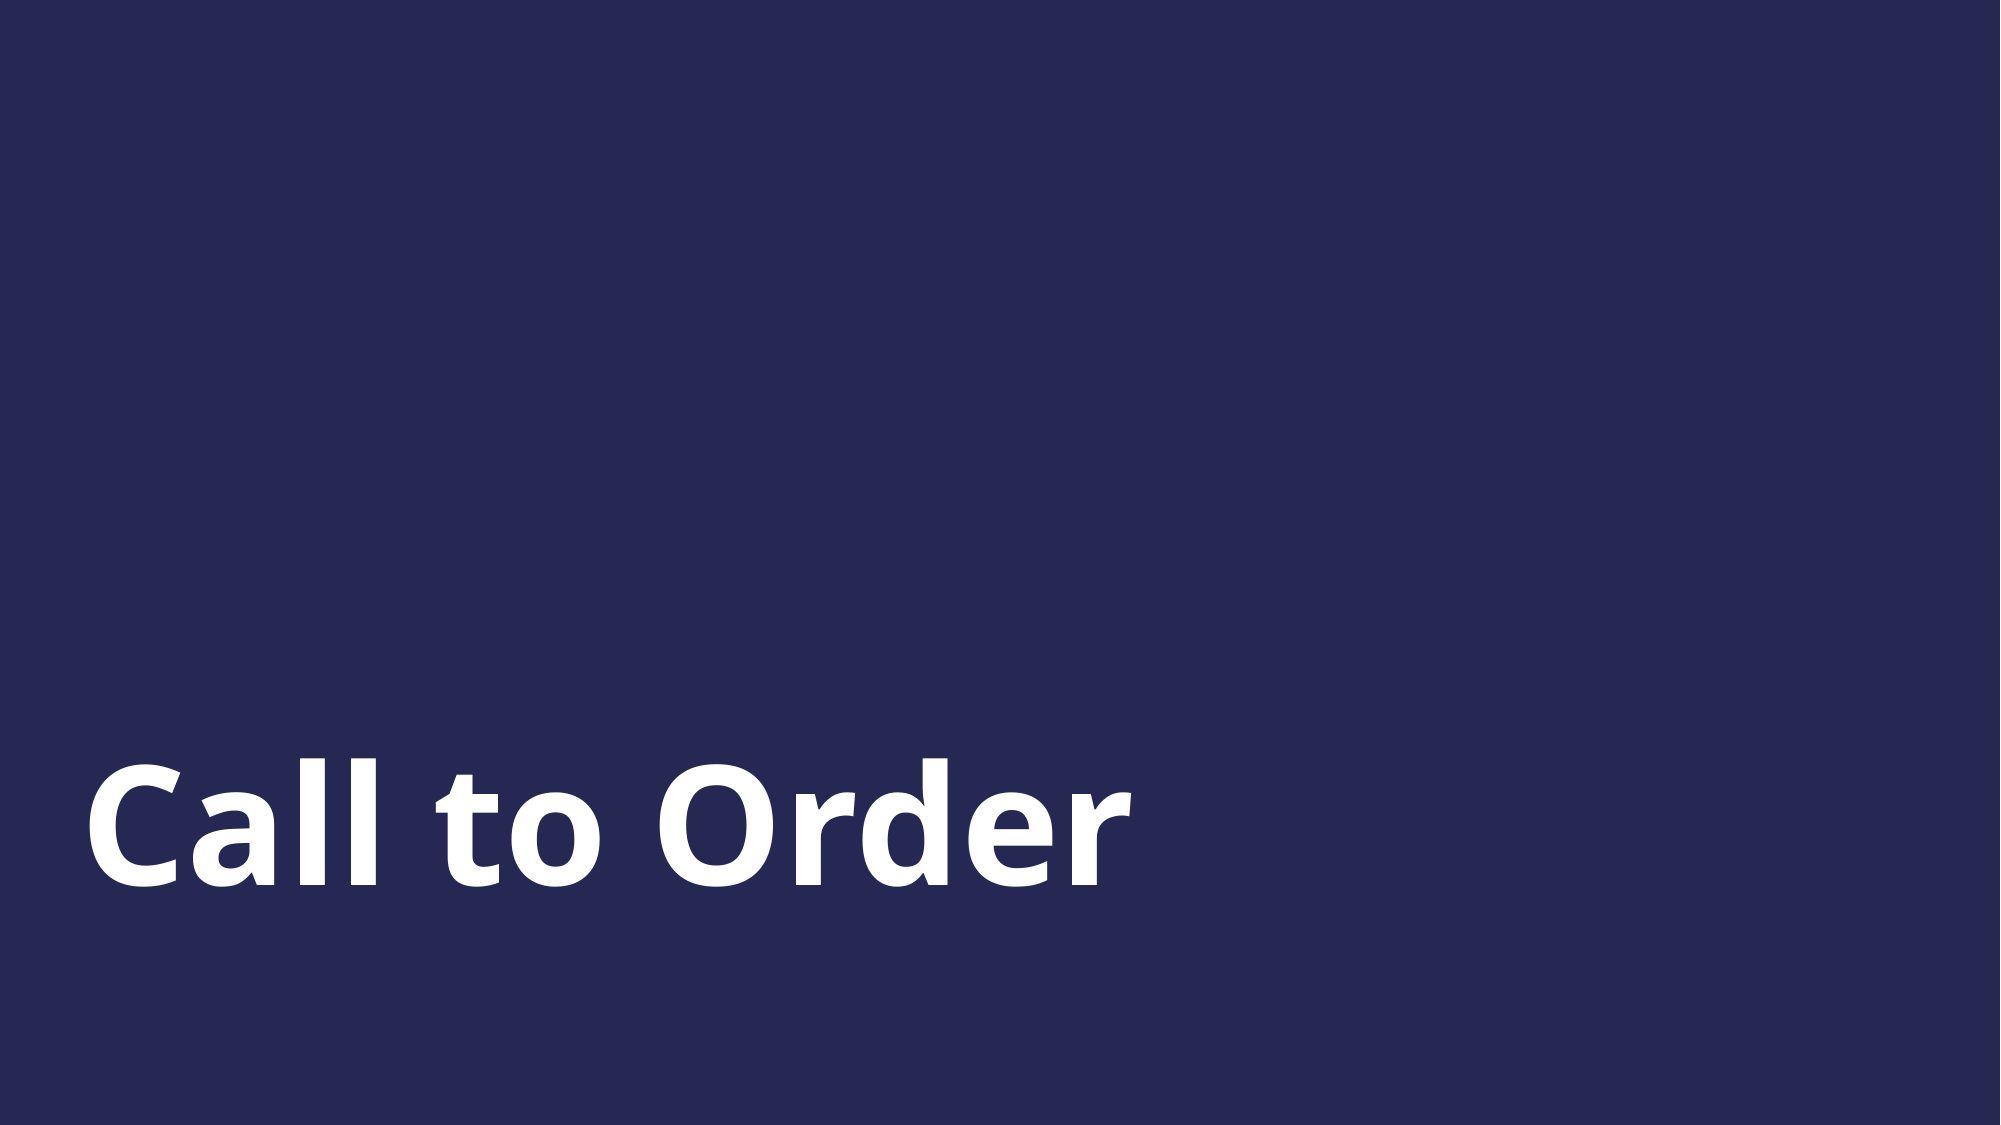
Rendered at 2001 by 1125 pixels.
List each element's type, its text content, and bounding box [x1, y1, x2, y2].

title Call to Order [65, 784, 1287, 878]
